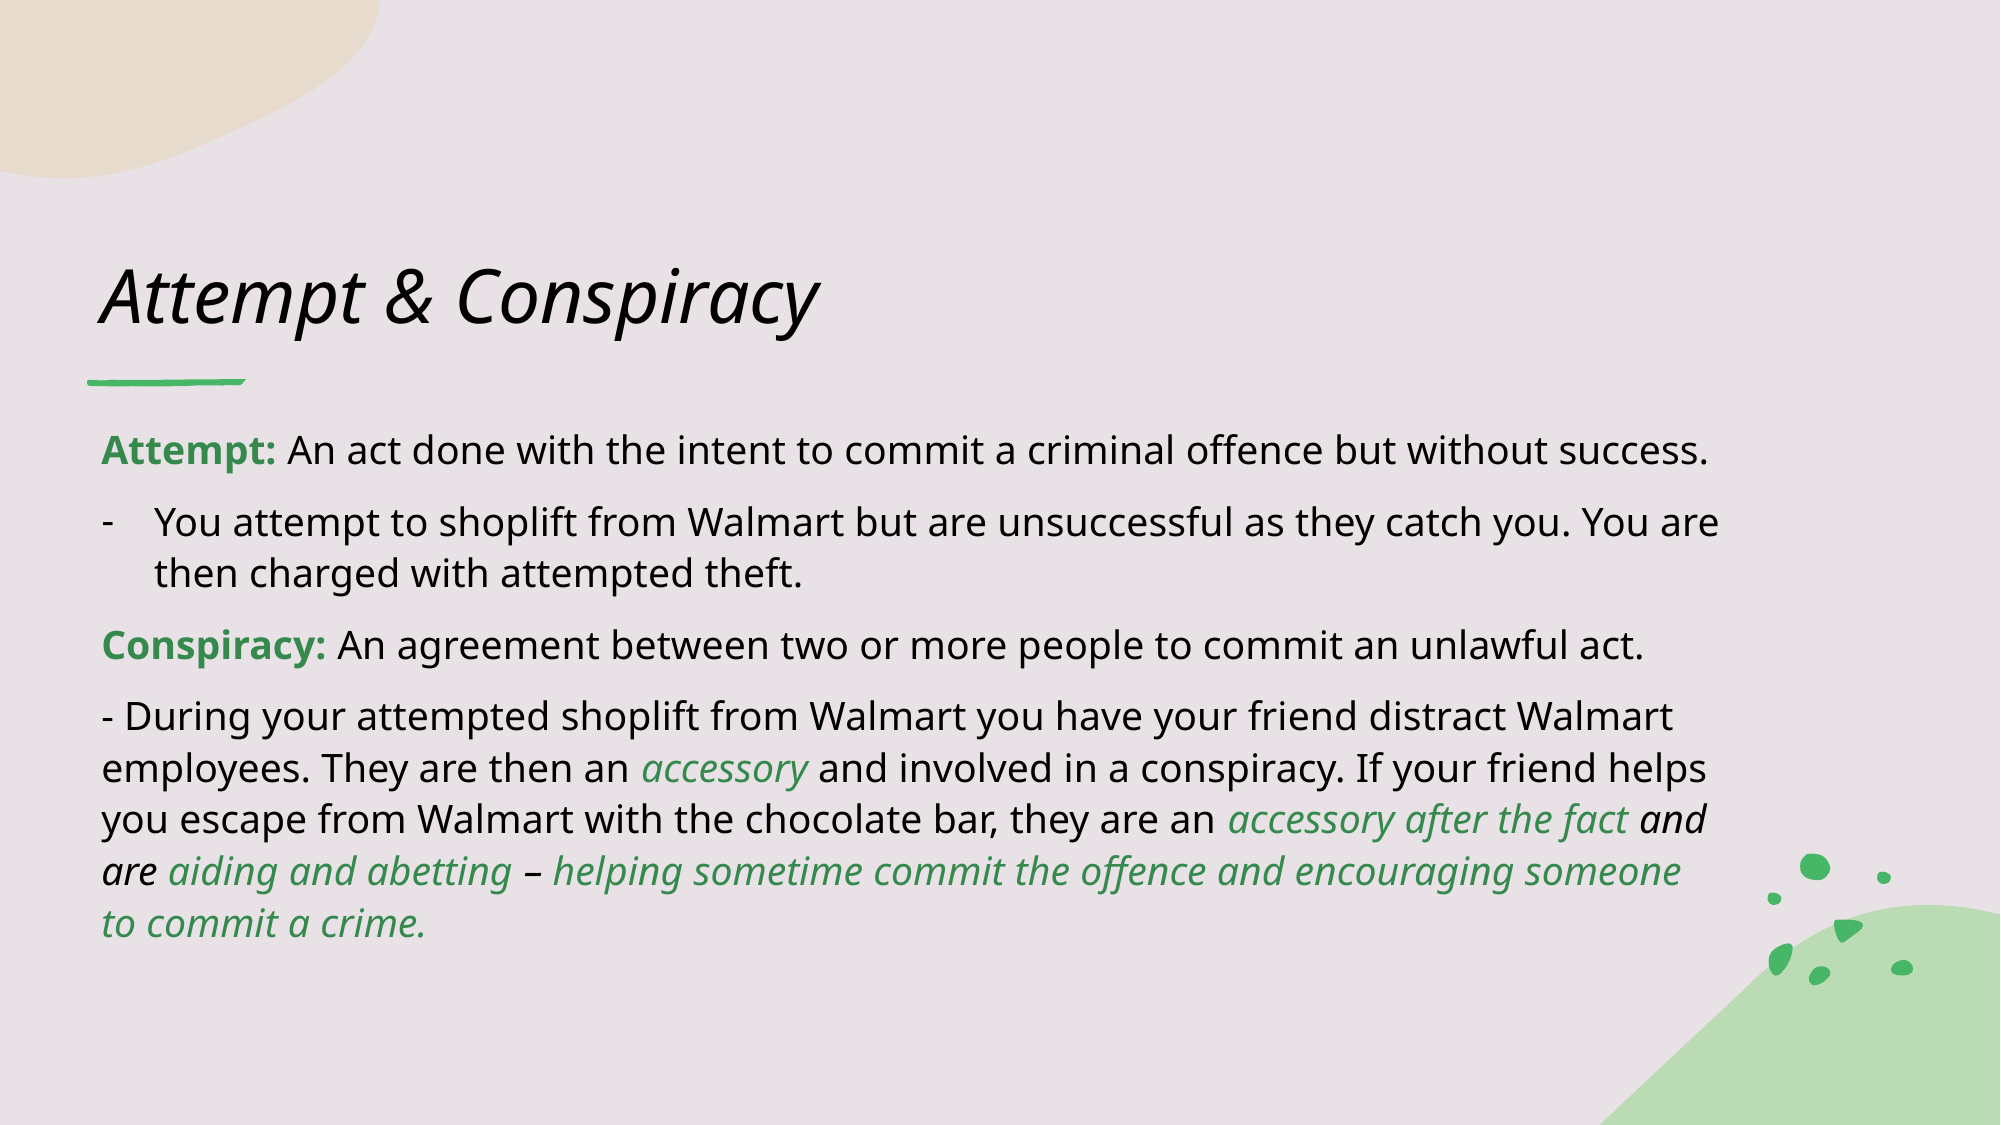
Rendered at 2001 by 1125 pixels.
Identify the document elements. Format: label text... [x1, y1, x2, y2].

list Attempt: An act done with the intent to commit a criminal offence but without success. You attempt to shoplift from Walmart but are unsuccessful as they catch you. You are then charged with attempted theft. Conspiracy: An agreement between two or more people to commit an unlawful act. - During your attempted shoplift from Walmart you have your friend distract Walmart employees. They are then an accessory and involved in a conspiracy. If your friend helps you escape from Walmart with the chocolate bar, they are an accessory after the fact and are aiding and abetting – helping sometime commit the offence and encouraging someone to commit a crime. [86, 413, 1740, 996]
title Attempt & Conspiracy [86, 129, 1740, 347]
